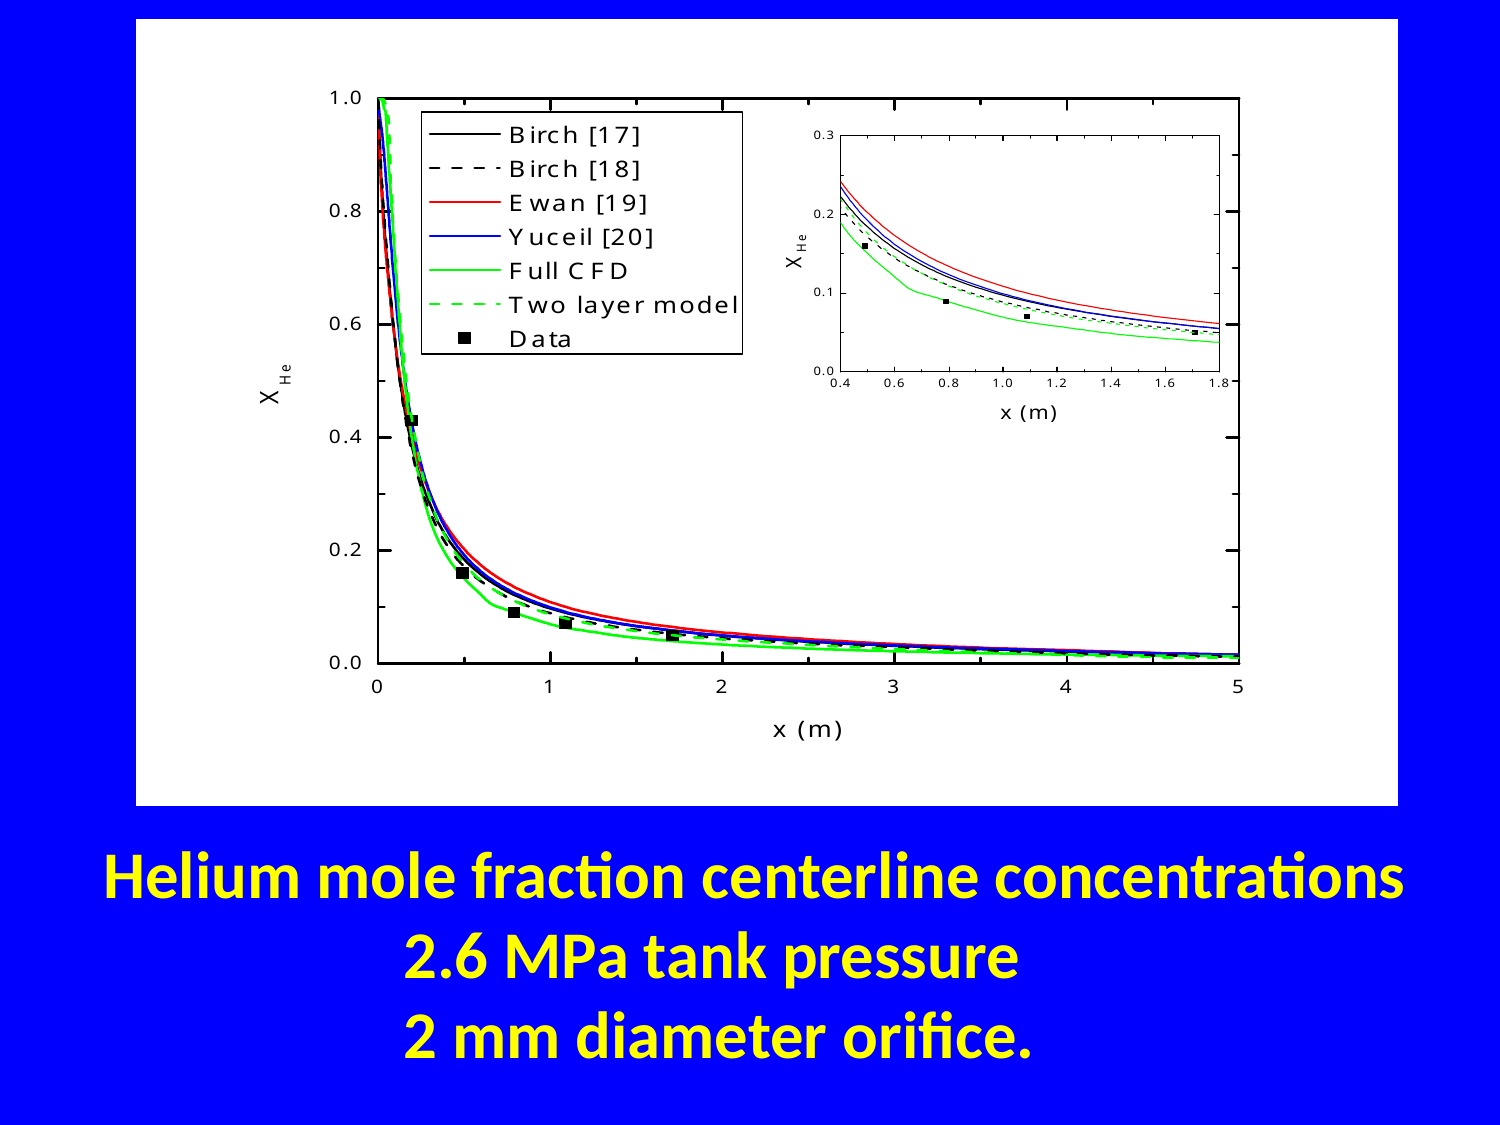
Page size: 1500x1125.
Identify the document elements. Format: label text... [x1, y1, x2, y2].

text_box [135, 18, 1399, 807]
text_box Helium mole fraction centerline concentrations 2.6 MPa tank pressure 2 mm diameter orifice. [88, 824, 1483, 1079]
